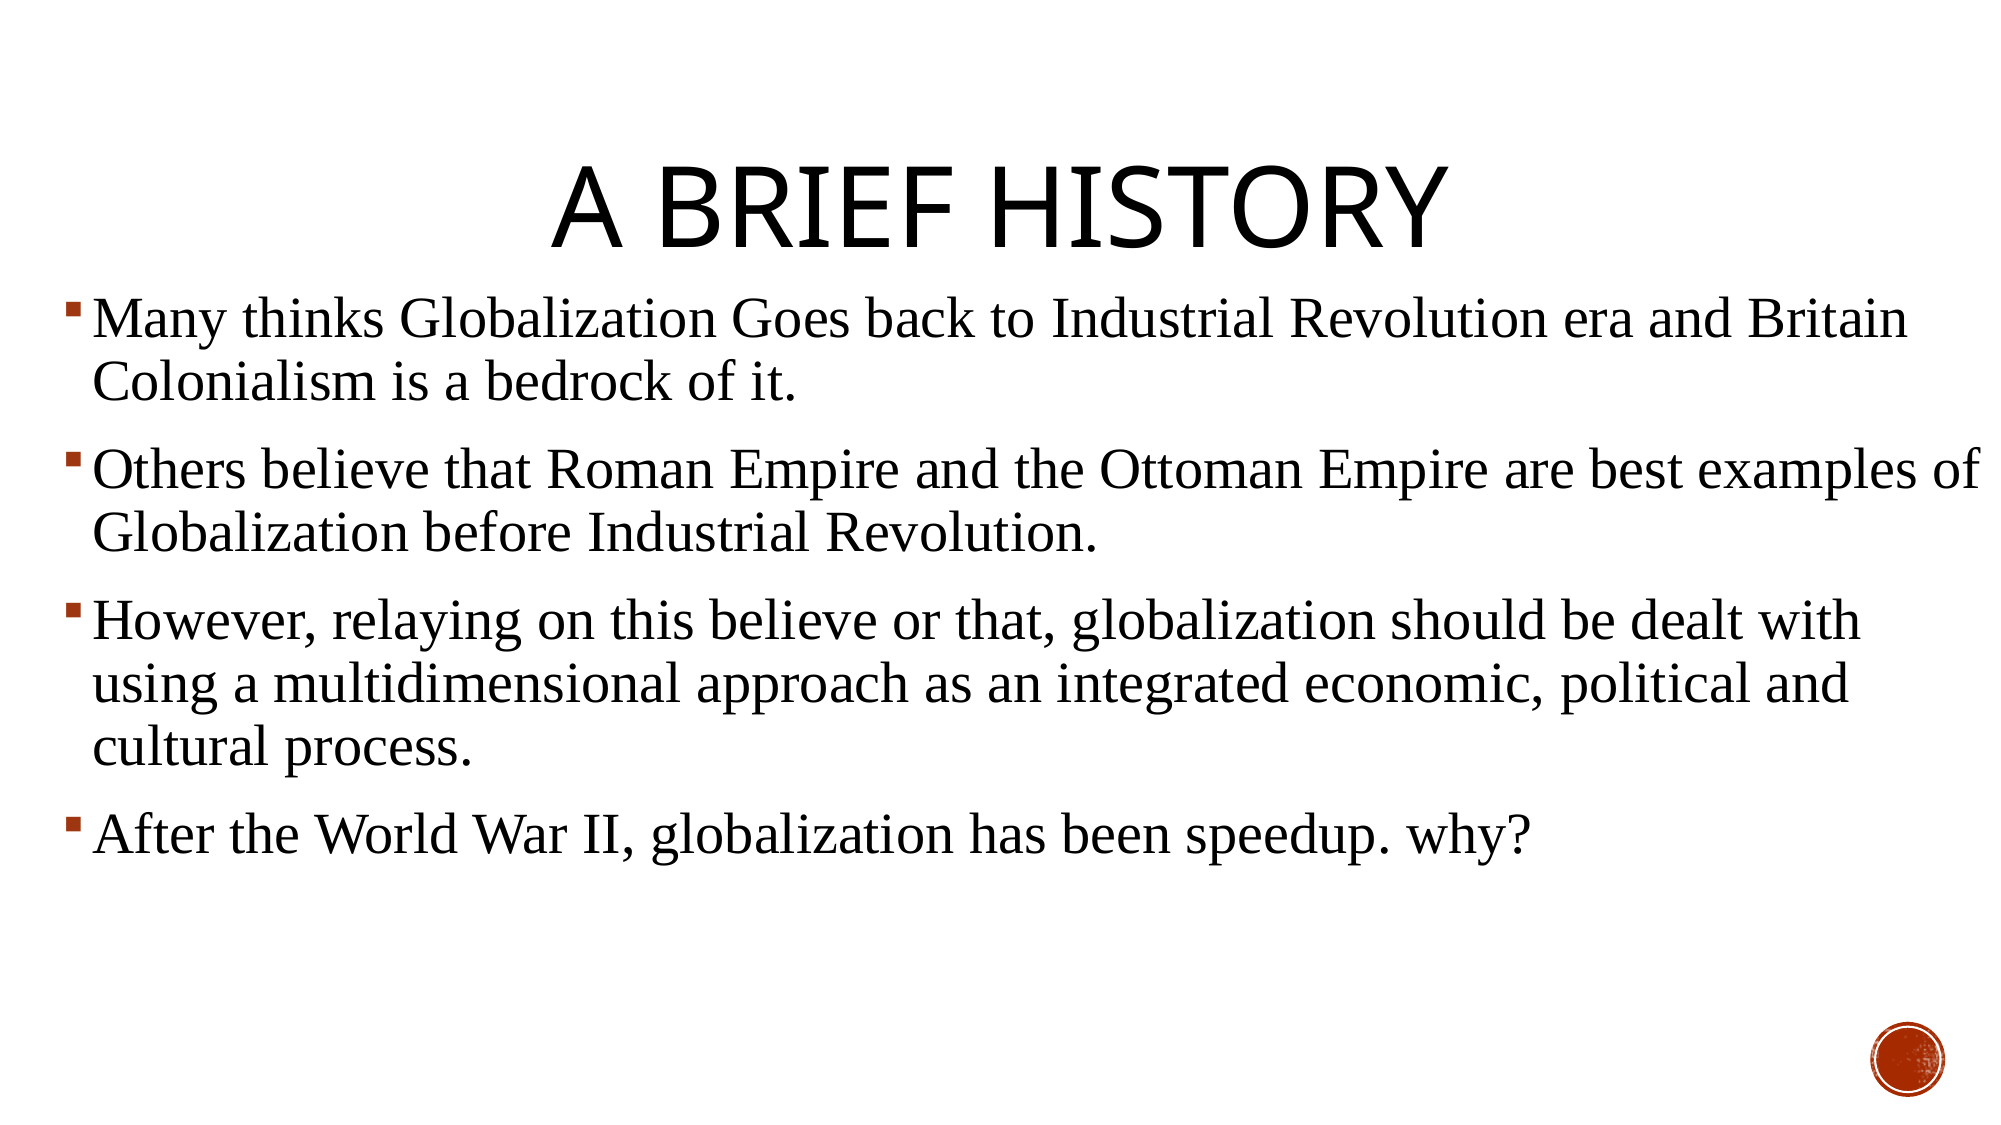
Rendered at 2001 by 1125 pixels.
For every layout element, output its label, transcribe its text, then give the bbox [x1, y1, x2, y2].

title A Brief History [175, 79, 1826, 279]
list Many thinks Globalization Goes back to Industrial Revolution era and Britain Colonialism is a bedrock of it. Others believe that Roman Empire and the Ottoman Empire are best examples of Globalization before Industrial Revolution. However, relaying on this believe or that, globalization should be dealt with using a multidimensional approach as an integrated economic, political and cultural process. After the World War II, globalization has been speedup. why? [47, 279, 2000, 1039]
